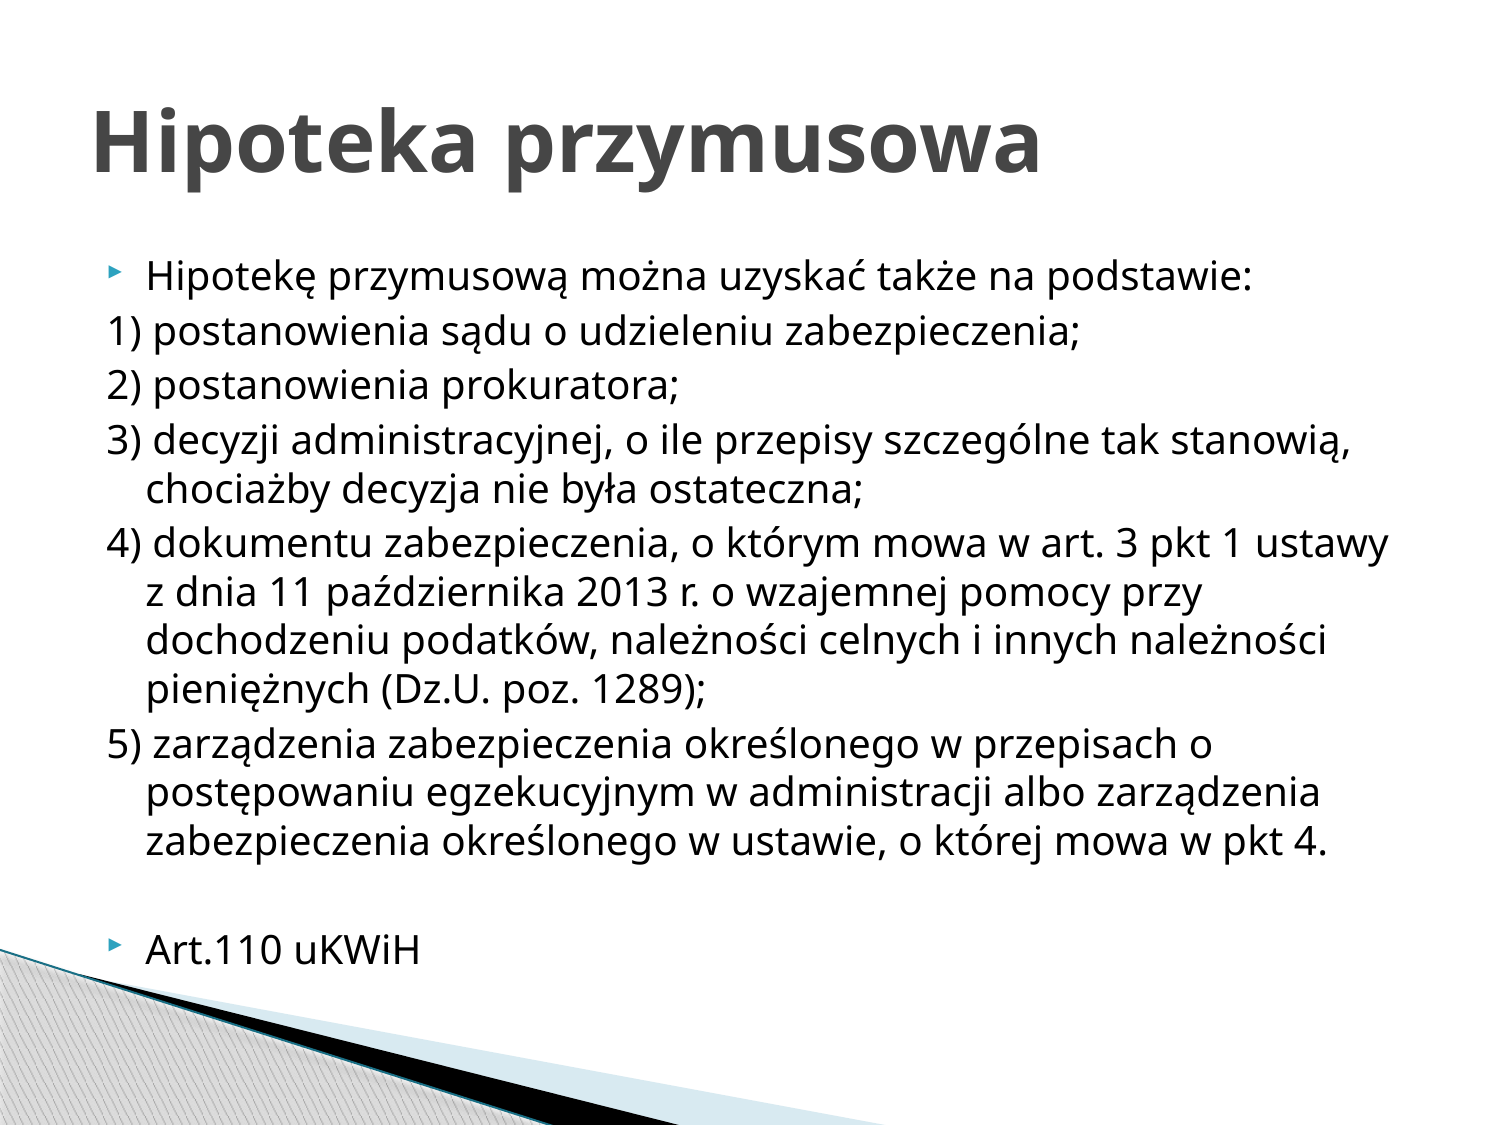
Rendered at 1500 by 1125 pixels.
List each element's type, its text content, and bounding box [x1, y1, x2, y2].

list Hipotekę przymusową można uzyskać także na podstawie: 1) postanowienia sądu o udzieleniu zabezpieczenia; 2) postanowienia prokuratora; 3) decyzji administracyjnej, o ile przepisy szczególne tak stanowią, chociażby decyzja nie była ostateczna; 4) dokumentu zabezpieczenia, o którym mowa w art. 3 pkt 1 ustawy z dnia 11 października 2013 r. o wzajemnej pomocy przy dochodzeniu podatków, należności celnych i innych należności pieniężnych (Dz.U. poz. 1289); 5) zarządzenia zabezpieczenia określonego w przepisach o postępowaniu egzekucyjnym w administracji albo zarządzenia zabezpieczenia określonego w ustawie, o której mowa w pkt 4. Art.110 uKWiH [75, 243, 1425, 986]
title Hipoteka przymusowa [75, 45, 1425, 233]
